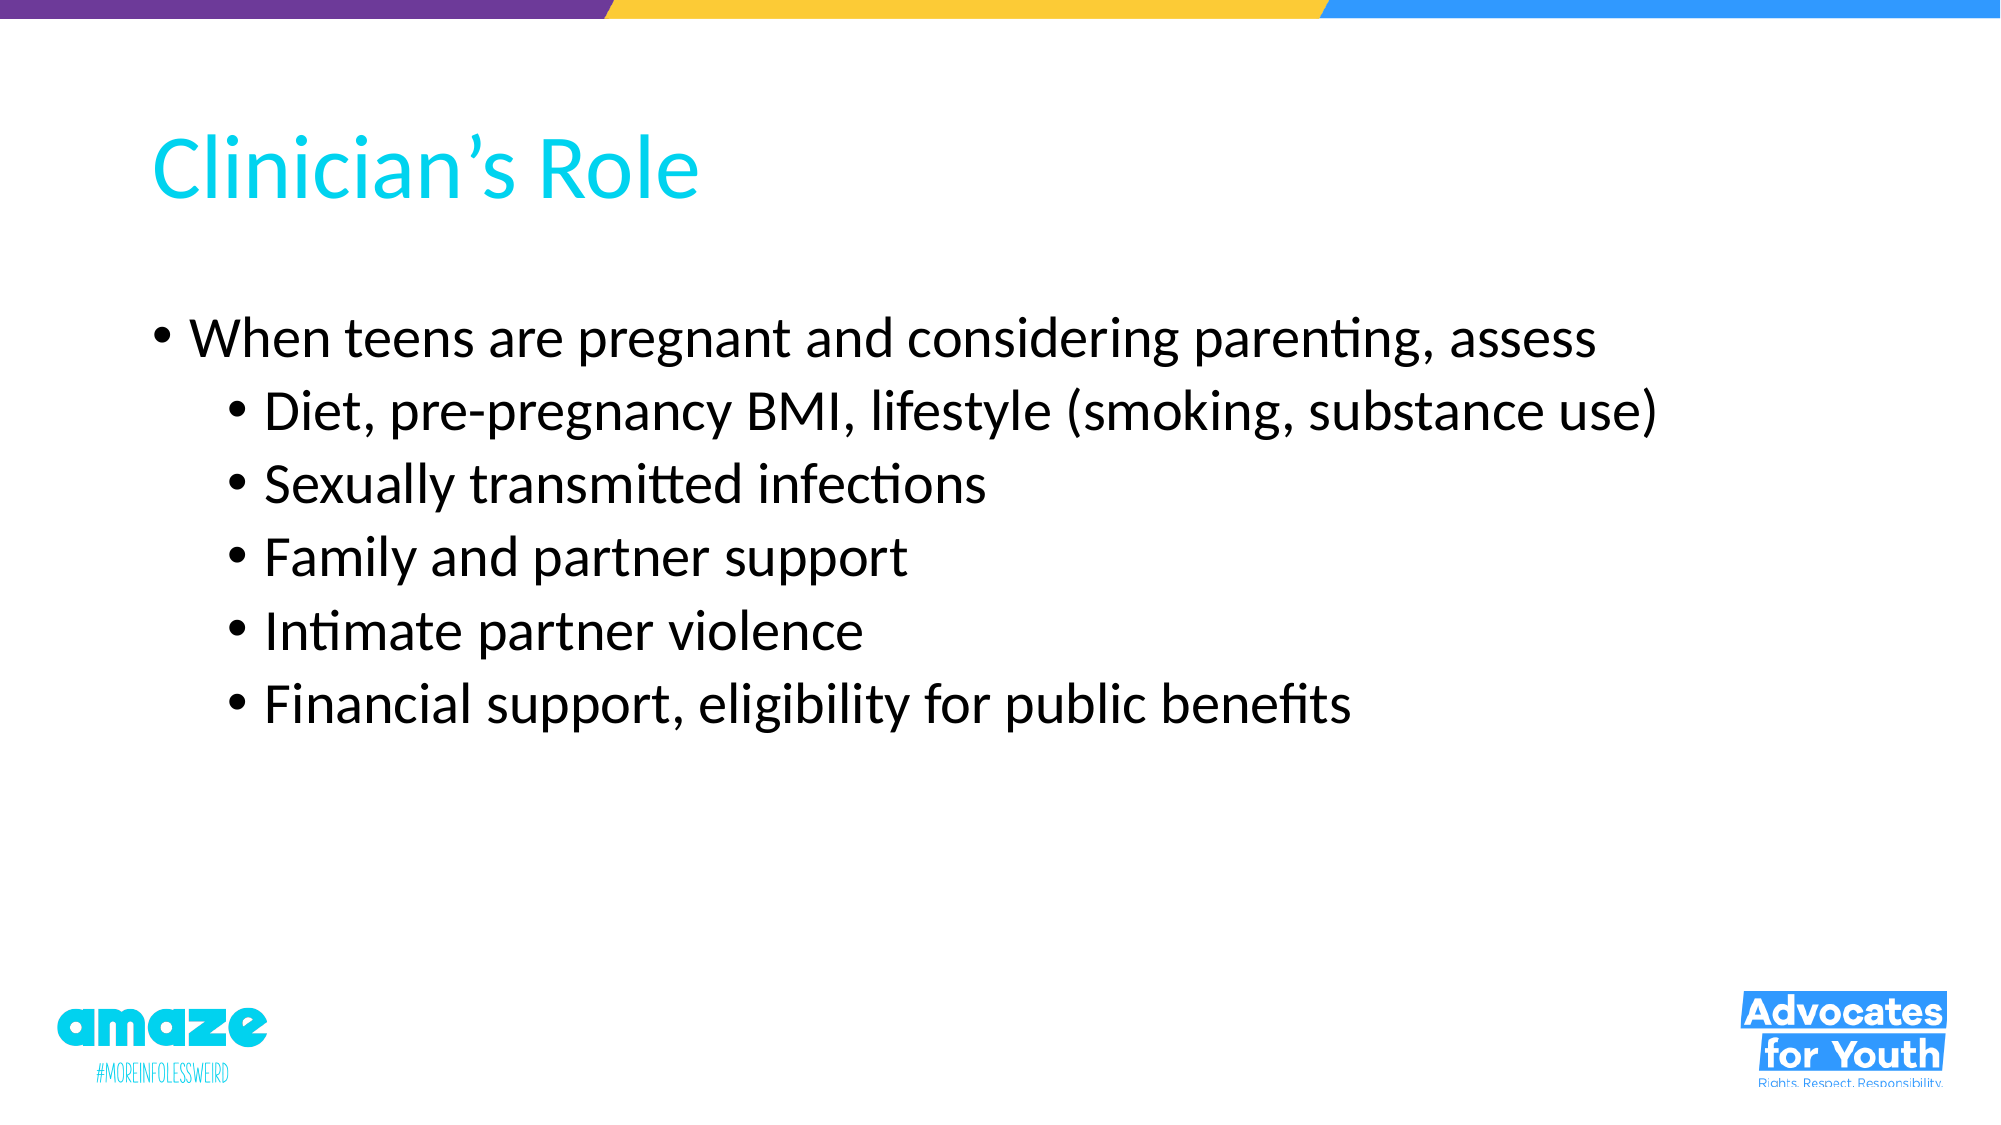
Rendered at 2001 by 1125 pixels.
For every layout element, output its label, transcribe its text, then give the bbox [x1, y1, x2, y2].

picture [584, 0, 2001, 28]
picture [0, 934, 321, 1125]
list When teens are pregnant and considering parenting, assess Diet, pre-pregnancy BMI, lifestyle (smoking, substance use) Sexually transmitted infections Family and partner support Intimate partner violence Financial support, eligibility for public benefits [137, 299, 1863, 964]
title Clinician’s Role [137, 59, 1863, 278]
